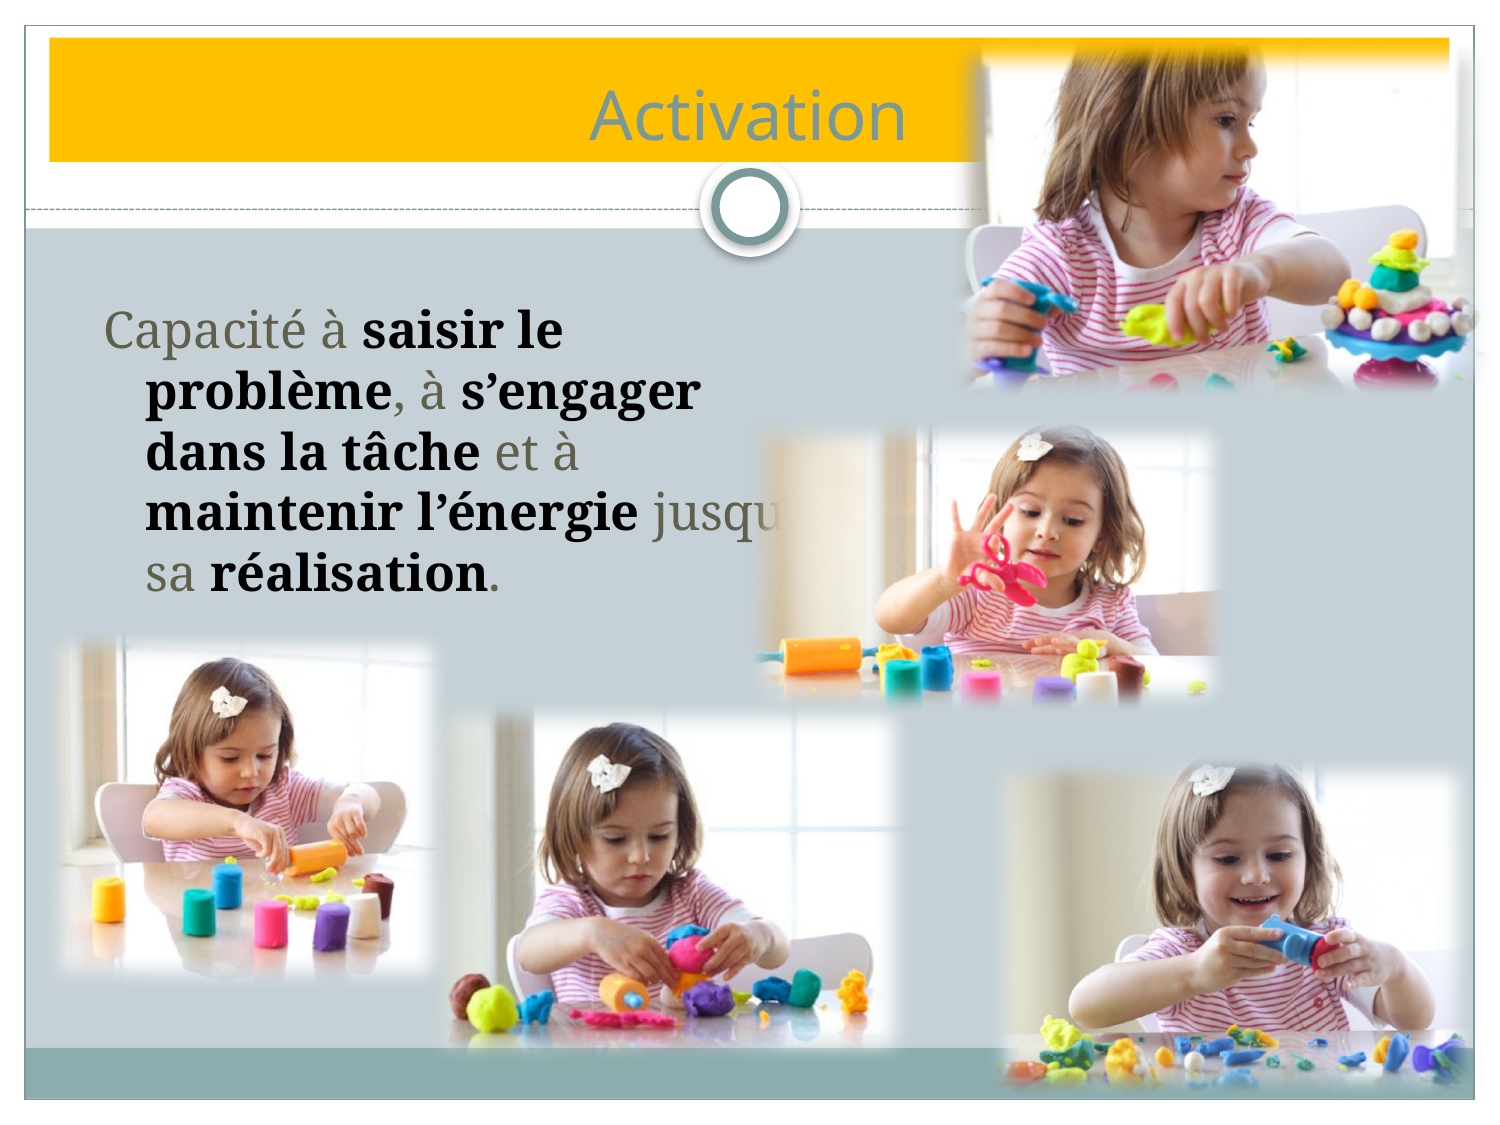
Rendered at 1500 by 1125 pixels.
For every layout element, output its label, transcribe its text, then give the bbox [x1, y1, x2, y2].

picture [950, 37, 1494, 399]
list Capacité à saisir le problème, à s’engager dans la tâche et à maintenir l’énergie jusqu’à sa réalisation. [88, 290, 845, 681]
picture [985, 753, 1478, 1099]
picture [41, 416, 1231, 1065]
title Activation [49, 37, 947, 162]
